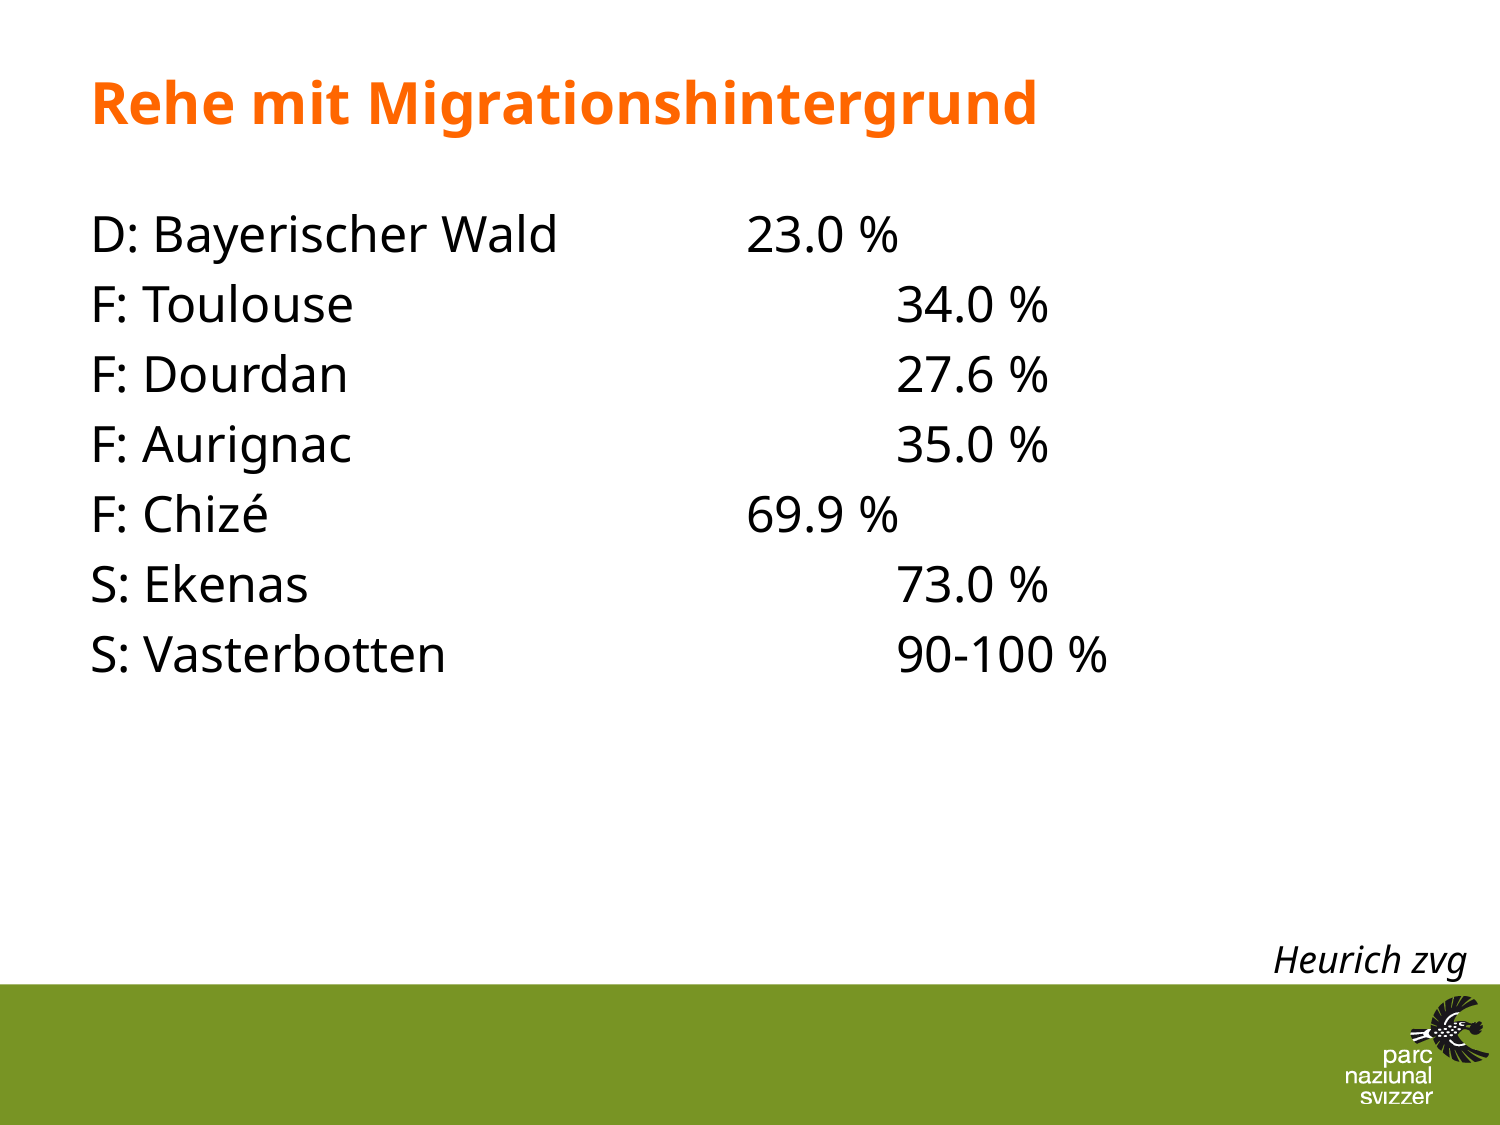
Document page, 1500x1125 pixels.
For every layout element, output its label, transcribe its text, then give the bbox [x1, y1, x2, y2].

text_box Heurich zvg [1257, 928, 1500, 976]
list D: Bayerischer Wald 23.0 % F: Toulouse 34.0 % F: Dourdan 27.6 % F: Aurignac 35.0 % F: Chizé 69.9 % S: Ekenas 73.0 % S: Vasterbotten 90-100 % [75, 195, 1425, 938]
title Rehe mit Migrationshintergrund [75, 58, 1425, 175]
picture [1346, 996, 1489, 1104]
